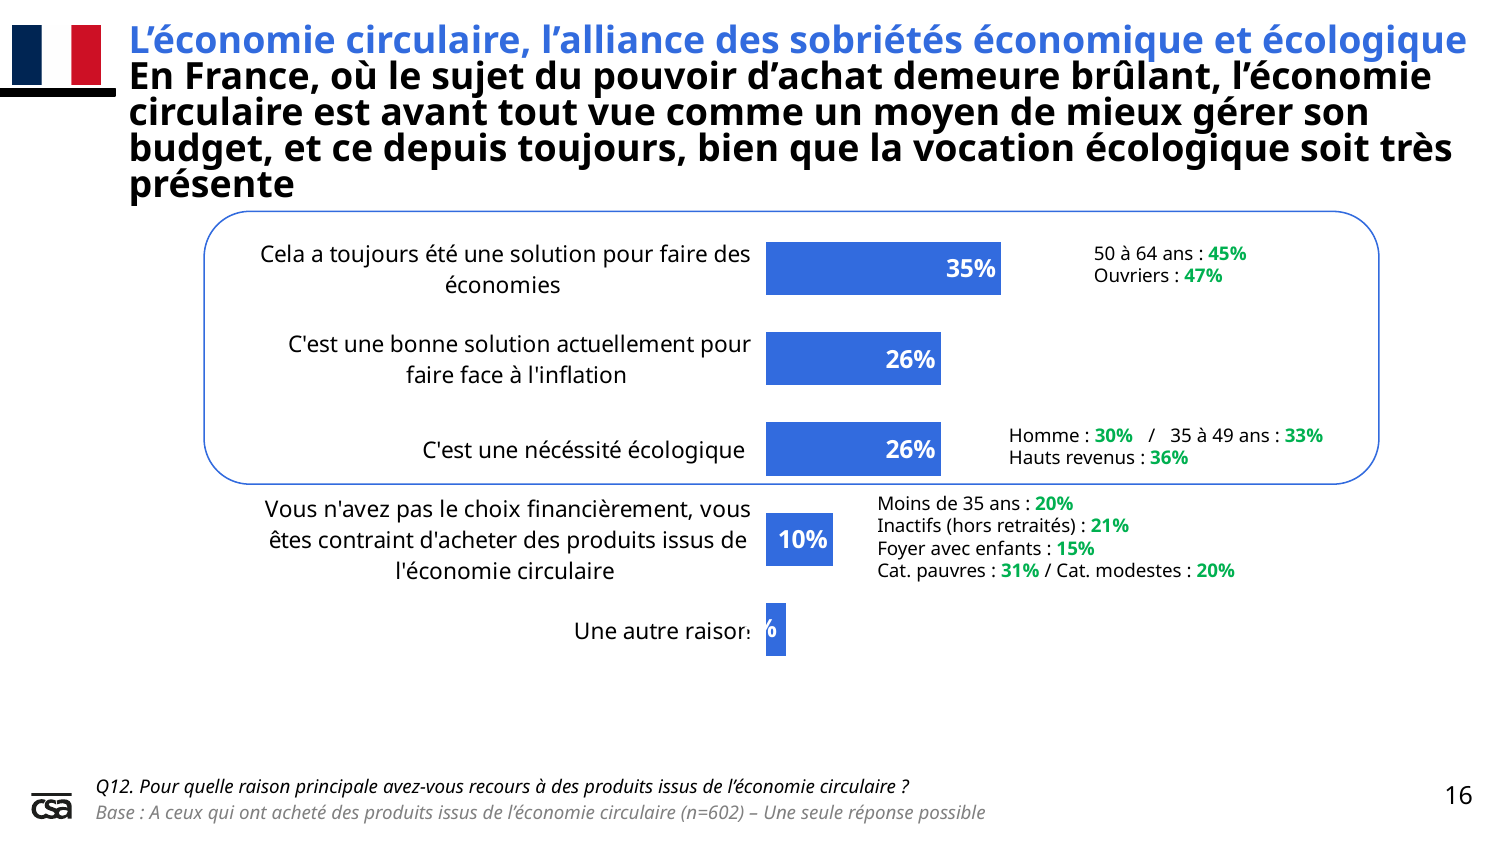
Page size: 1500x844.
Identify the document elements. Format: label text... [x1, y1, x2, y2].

text_box [203, 210, 1339, 485]
picture [12, 25, 102, 85]
title L’économie circulaire, l’alliance des sobriétés économique et écologique En France, où le sujet du pouvoir d’achat demeure brûlant, l’économie circulaire est avant tout vue comme un moyen de mieux gérer son budget, et ce depuis toujours, bien que la vocation écologique soit très présente [128, 24, 1488, 117]
slide_number 16 [1424, 774, 1488, 820]
chart [259, 211, 1439, 760]
text_box Q12. Pour quelle raison principale avez-vous recours à des produits issus de l’économie circulaire ? Base : A ceux qui ont acheté des produits issus de l’économie circulaire (n=602) – Une seule réponse possible [80, 764, 1424, 831]
